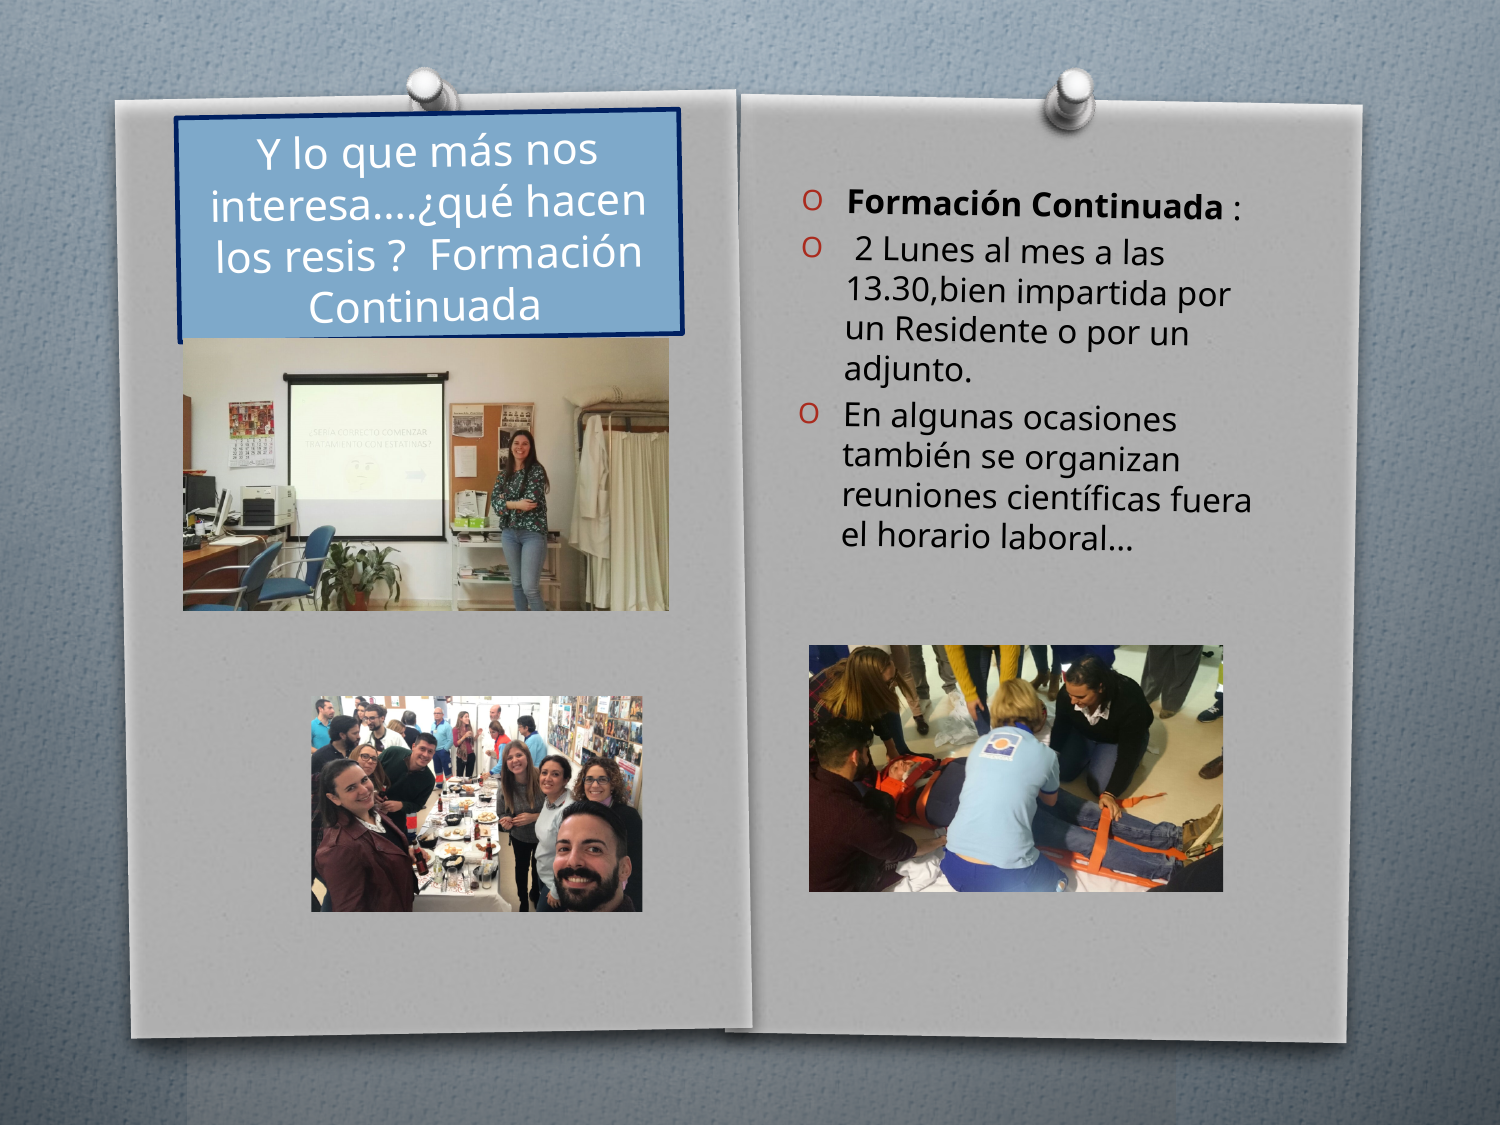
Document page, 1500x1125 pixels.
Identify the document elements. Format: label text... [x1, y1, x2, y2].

list Formación Continuada : 2 Lunes al mes a las 13.30,bien impartida por un Residente o por un adjunto. En algunas ocasiones también se organizan reuniones científicas fuera el horario laboral… [780, 151, 1284, 543]
picture [311, 695, 643, 912]
picture [808, 644, 1224, 892]
title Y lo que más nos interesa….¿qué hacen los resis ? Formación Continuada [175, 109, 683, 343]
picture [377, 33, 497, 114]
picture [182, 337, 669, 611]
picture [1016, 41, 1138, 155]
